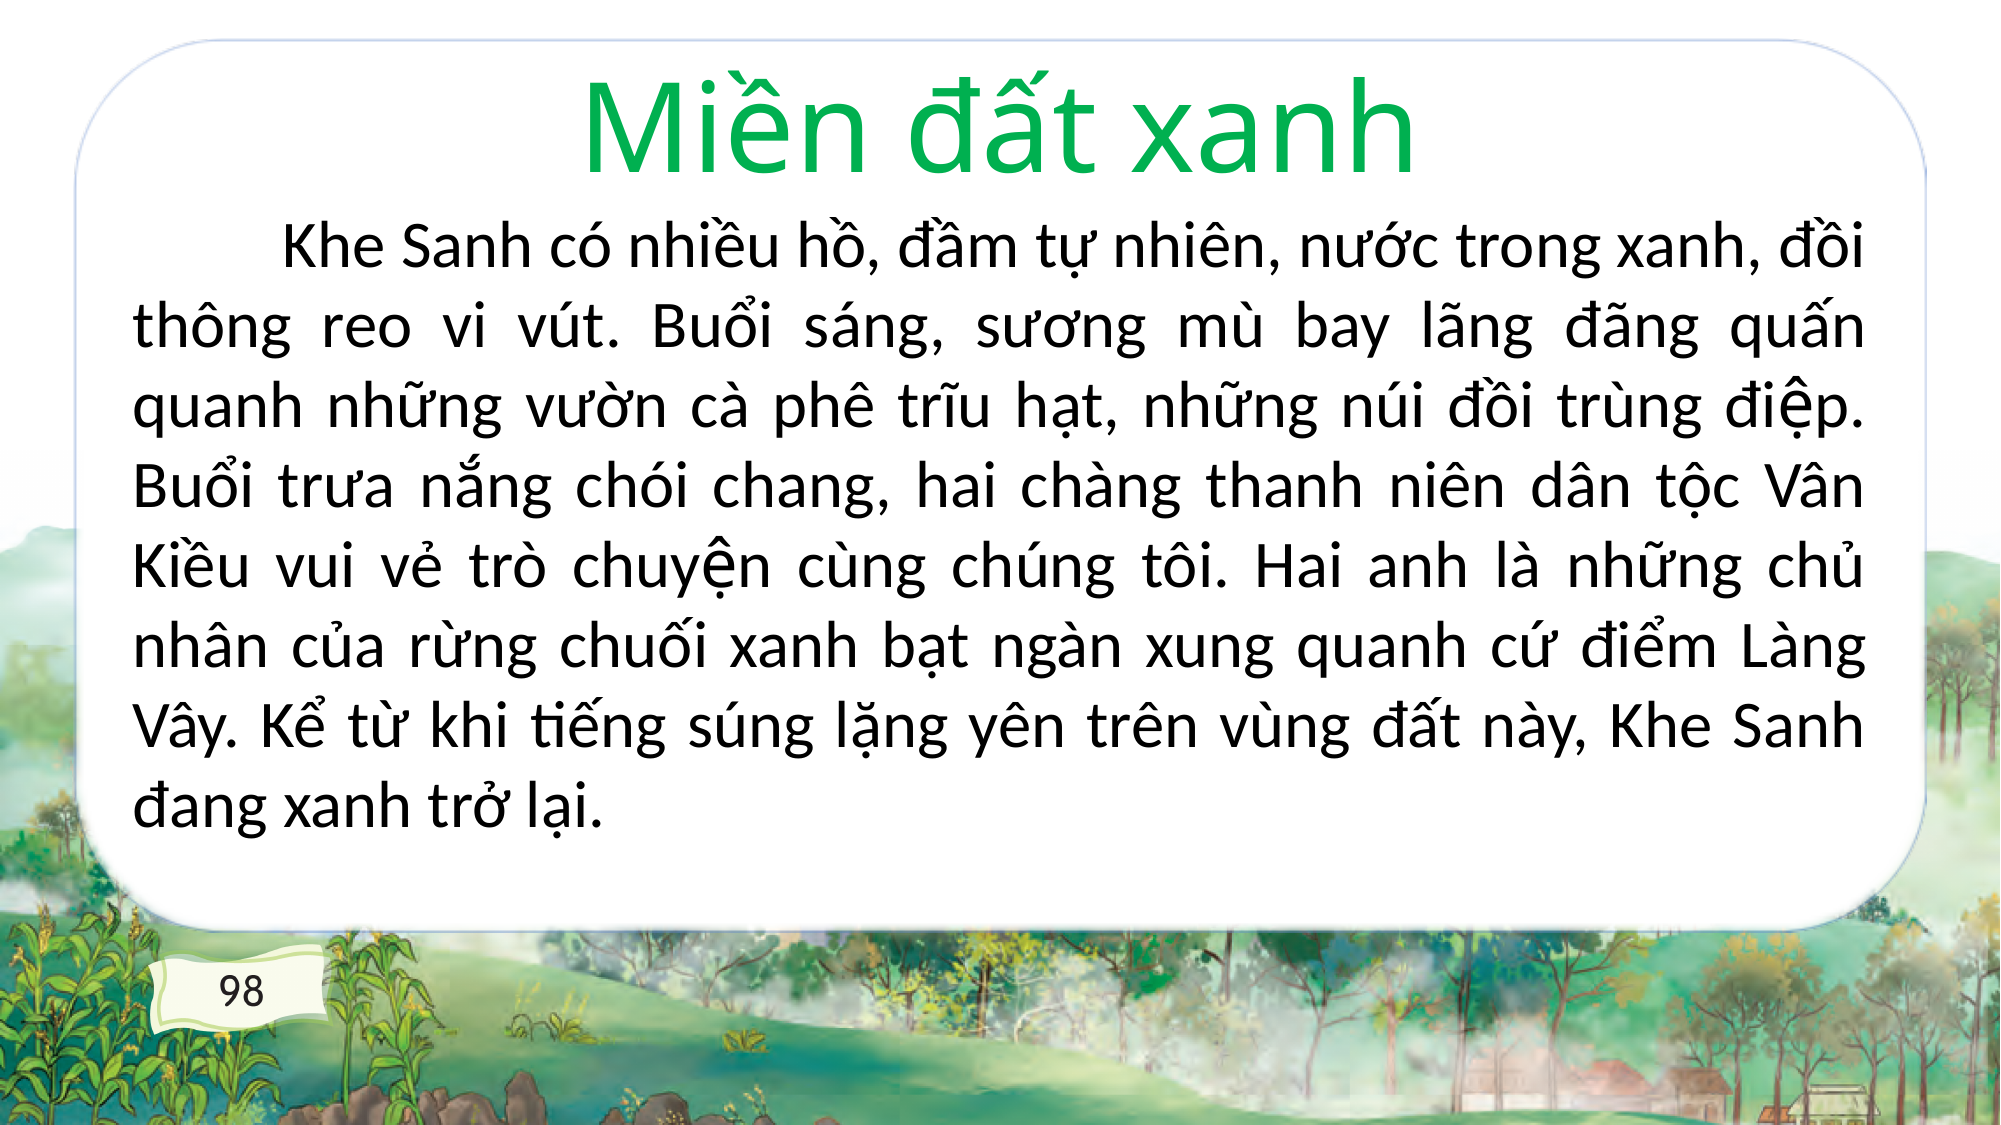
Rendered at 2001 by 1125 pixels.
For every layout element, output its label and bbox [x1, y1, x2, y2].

text_box [74, 40, 1926, 932]
picture [0, 450, 2000, 1125]
